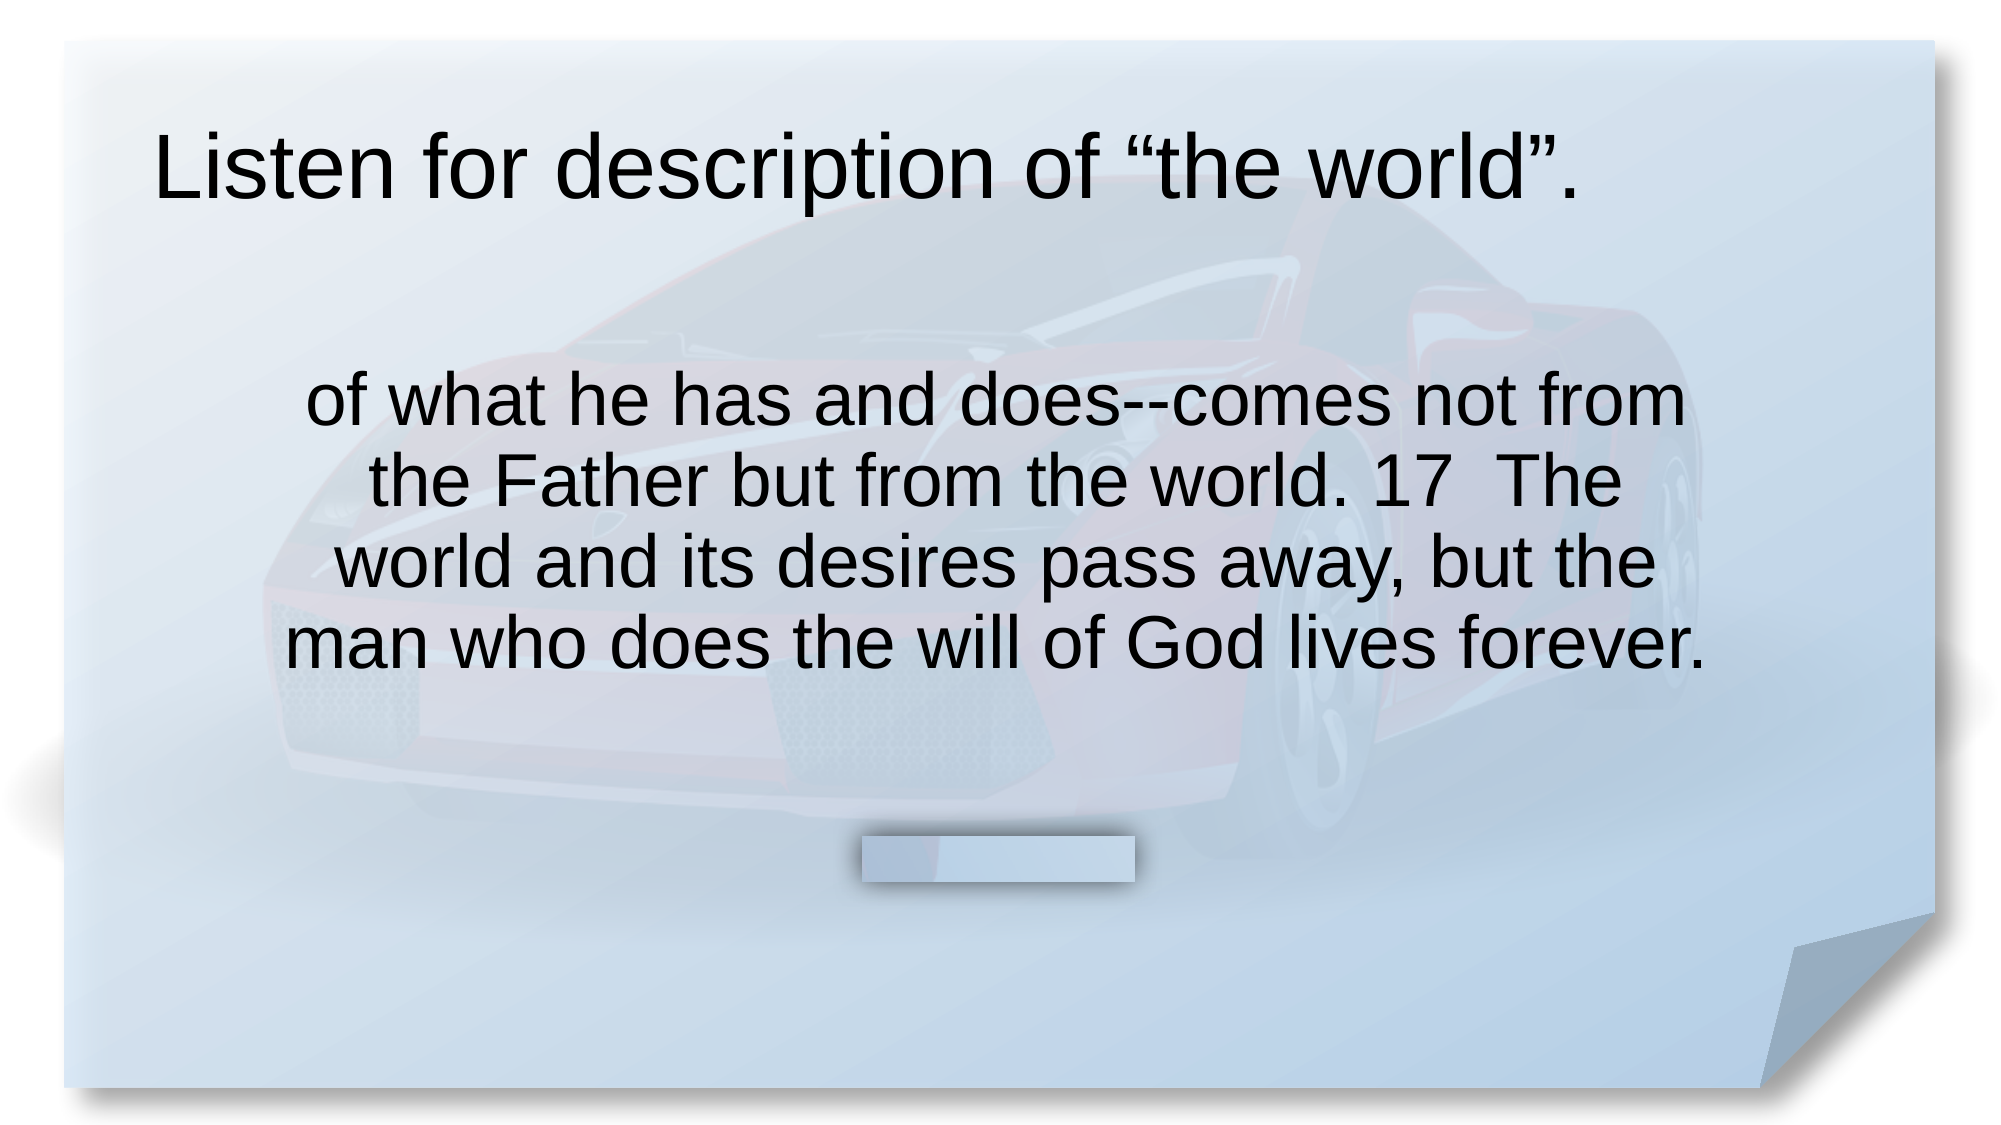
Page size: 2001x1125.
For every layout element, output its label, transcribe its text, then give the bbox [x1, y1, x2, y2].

title Listen for description of “the world”. [137, 59, 1863, 278]
picture [0, 0, 2001, 1125]
list of what he has and does--comes not from the Father but from the world. 17 The world and its desires pass away, but the man who does the will of God lives forever. [257, 353, 1737, 1008]
